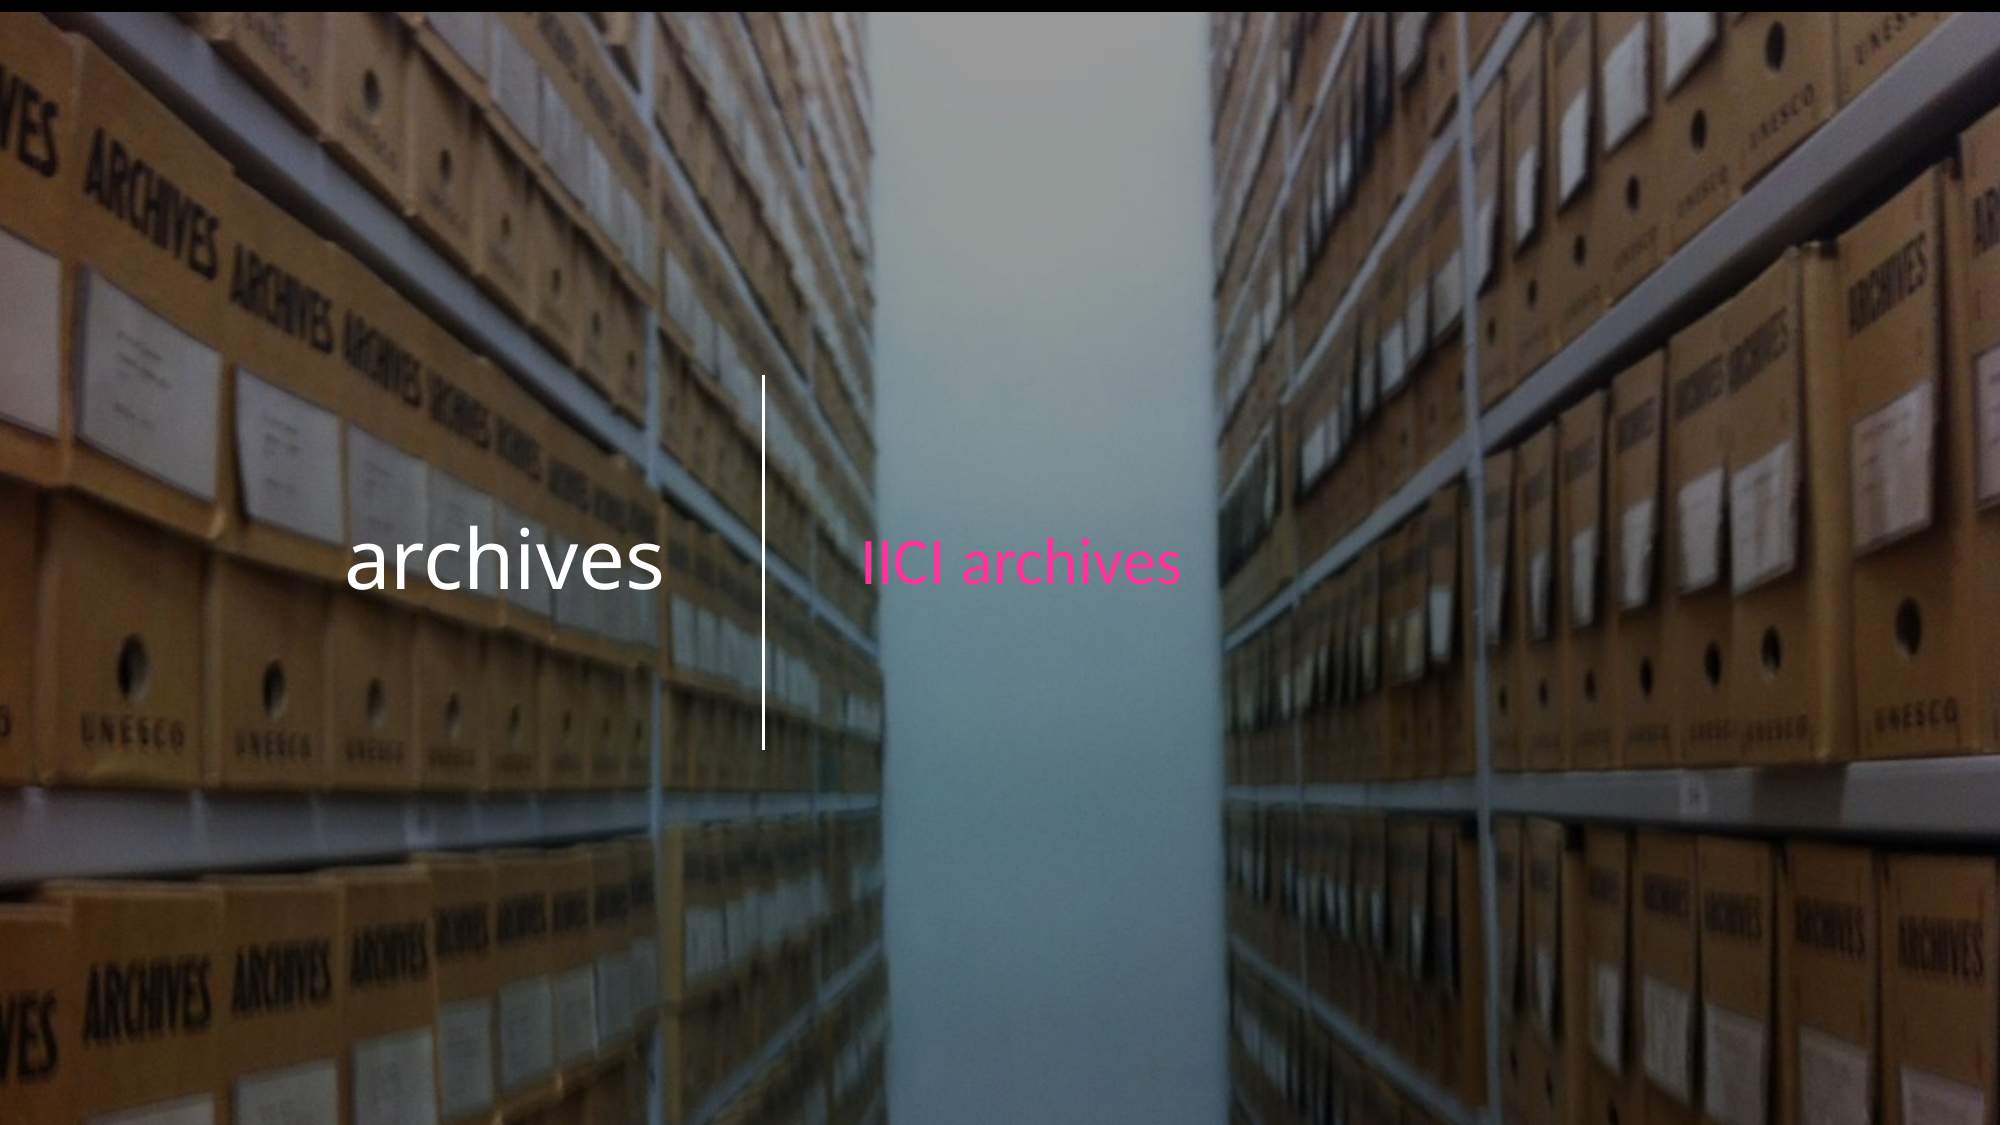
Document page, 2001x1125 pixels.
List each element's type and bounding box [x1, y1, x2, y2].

text_box [0, 0, 2000, 12]
picture [0, 12, 2000, 1125]
